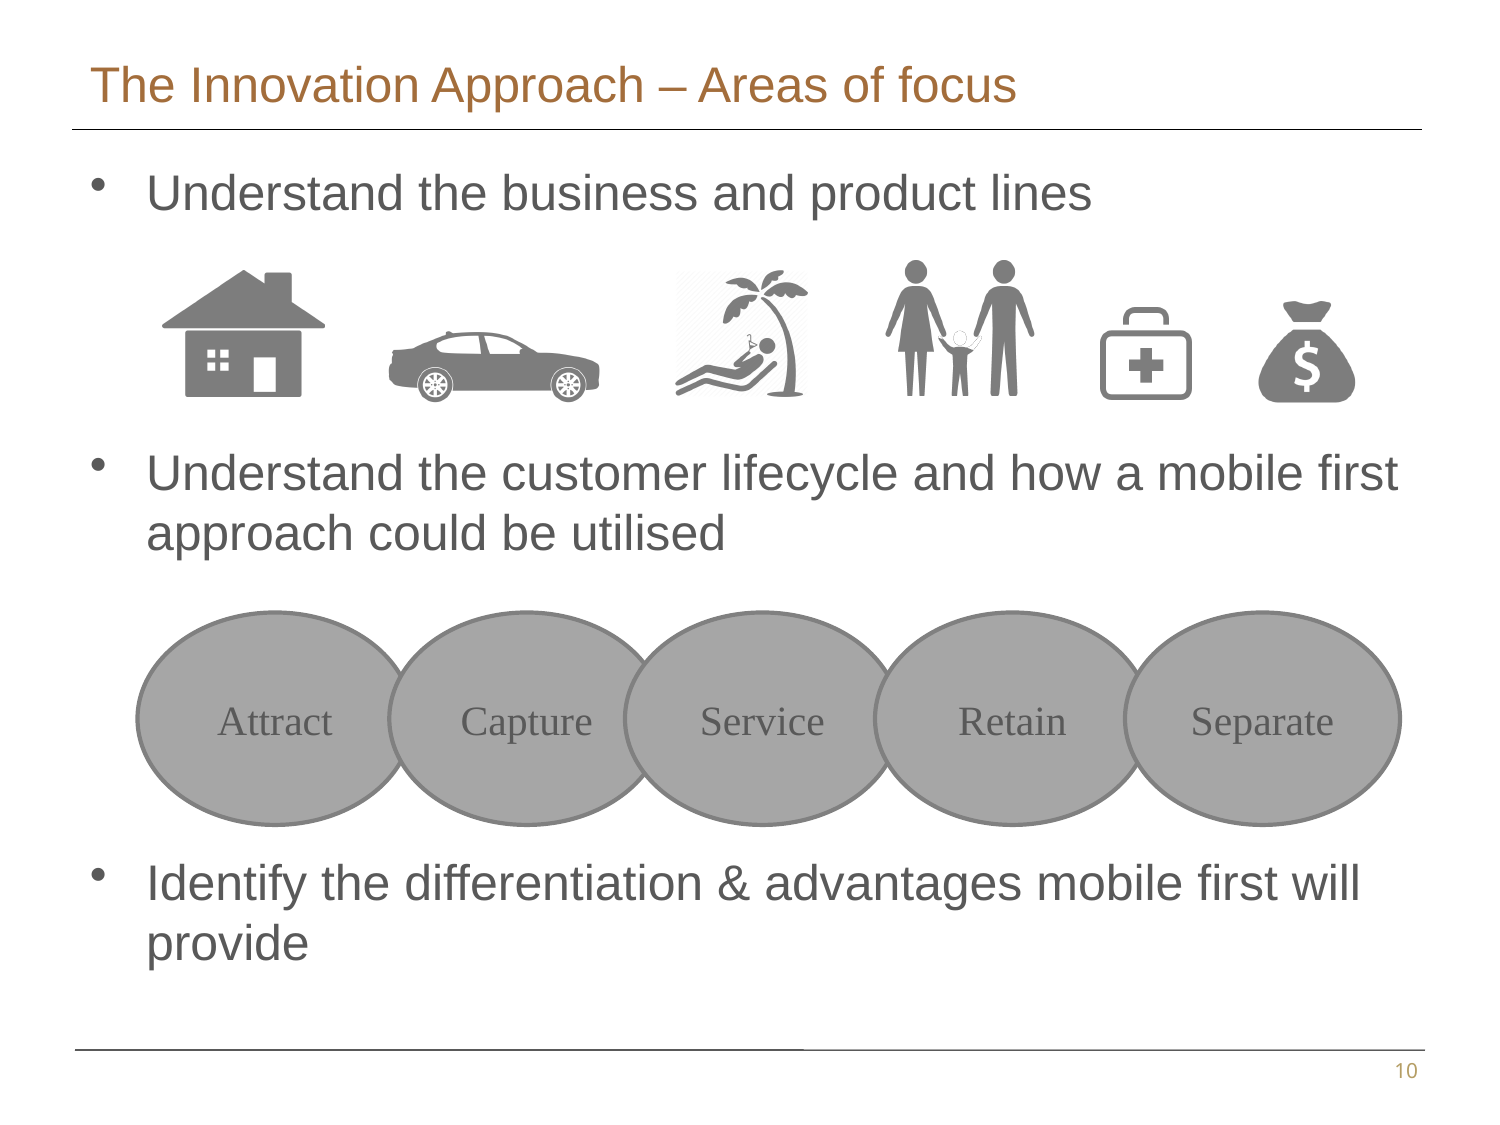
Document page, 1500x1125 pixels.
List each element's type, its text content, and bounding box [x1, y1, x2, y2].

title The Innovation Approach – Areas of focus [75, 45, 1425, 110]
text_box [137, 612, 1401, 826]
list Understand the business and product lines Understand the customer lifecycle and how a mobile first approach could be utilised Identify the differentiation & advantages mobile first will provide [75, 153, 1425, 1013]
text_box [74, 224, 1388, 409]
